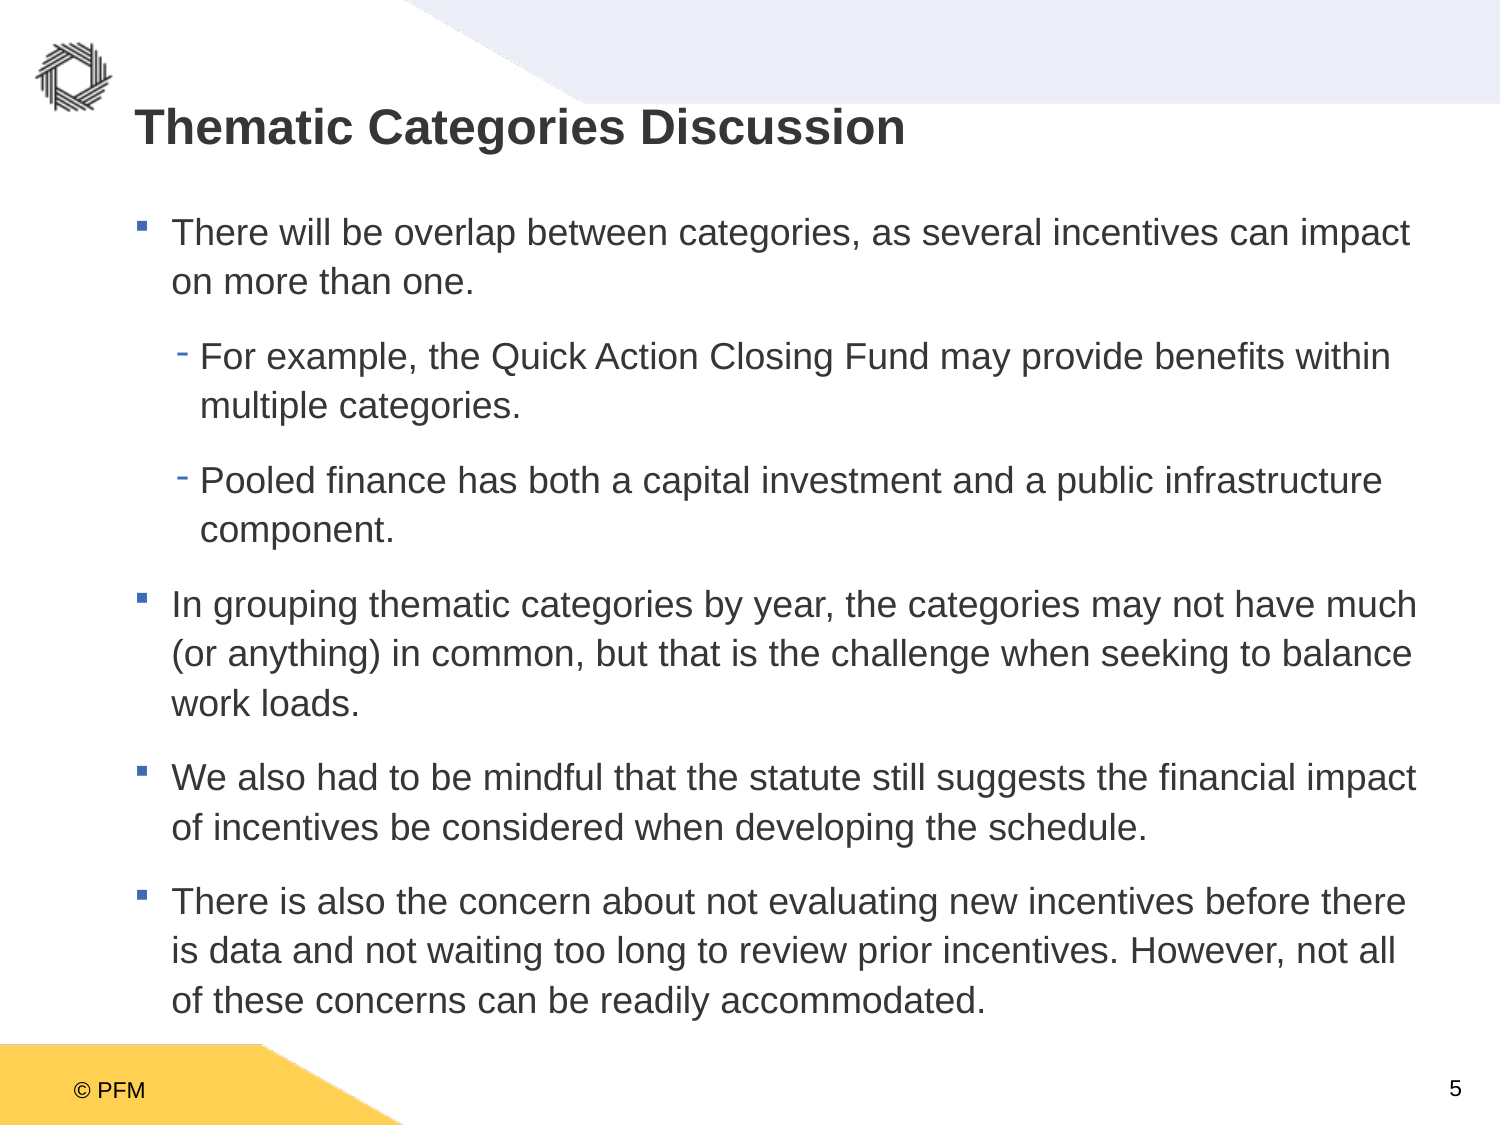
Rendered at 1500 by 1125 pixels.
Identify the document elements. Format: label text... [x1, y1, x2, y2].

title Thematic Categories Discussion [134, 100, 1473, 156]
list There will be overlap between categories, as several incentives can impact on more than one. For example, the Quick Action Closing Fund may provide benefits within multiple categories. Pooled finance has both a capital investment and a public infrastructure component. In grouping thematic categories by year, the categories may not have much (or anything) in common, but that is the challenge when seeking to balance work loads. We also had to be mindful that the statute still suggests the financial impact of incentives be considered when developing the schedule. There is also the concern about not evaluating new incentives before there is data and not waiting too long to review prior incentives. However, not all of these concerns can be readily accommodated. [134, 203, 1423, 950]
